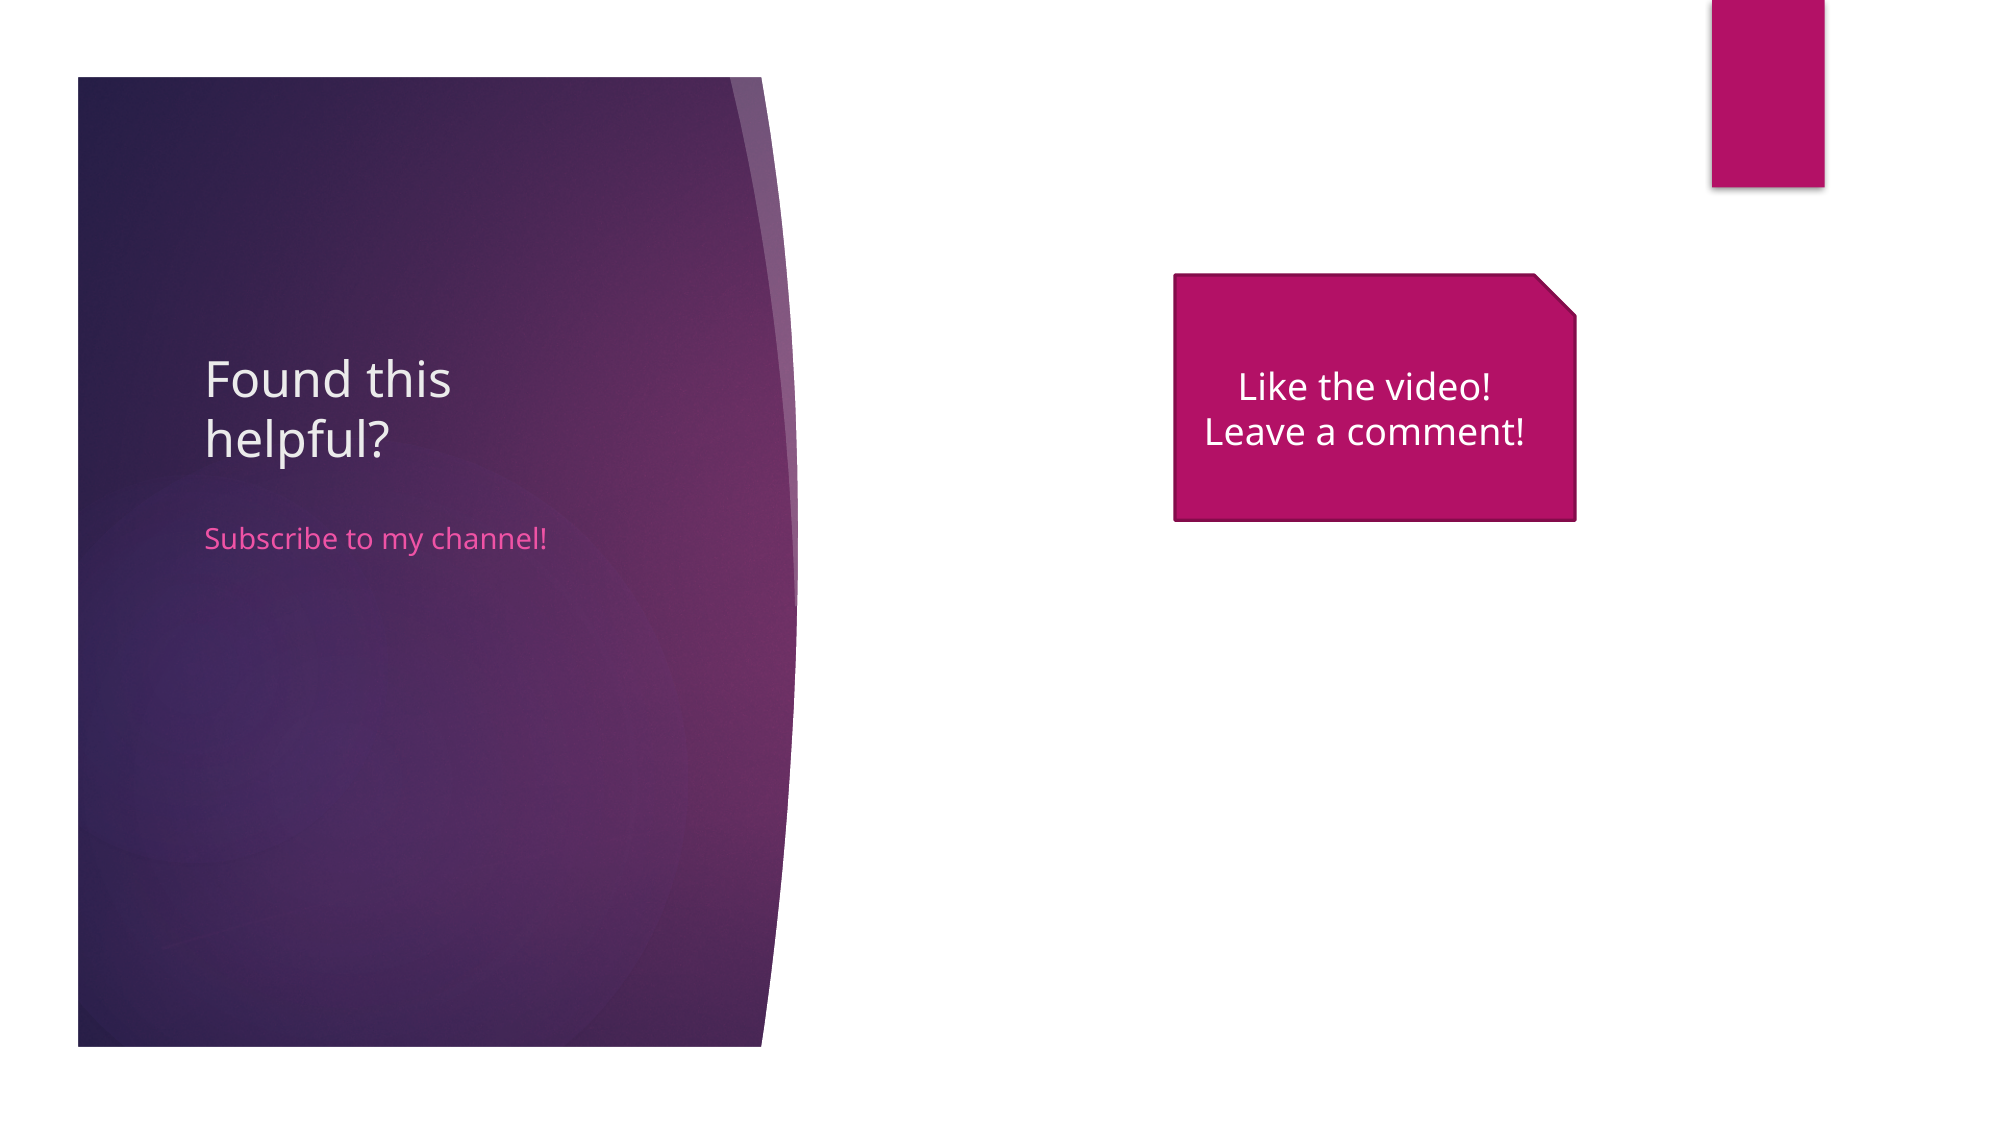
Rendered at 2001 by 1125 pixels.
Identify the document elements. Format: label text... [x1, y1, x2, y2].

text_box Like the video! Leave a comment! [1173, 273, 1577, 522]
title Found this helpful? [189, 212, 648, 475]
list Subscribe to my channel! [189, 513, 648, 989]
